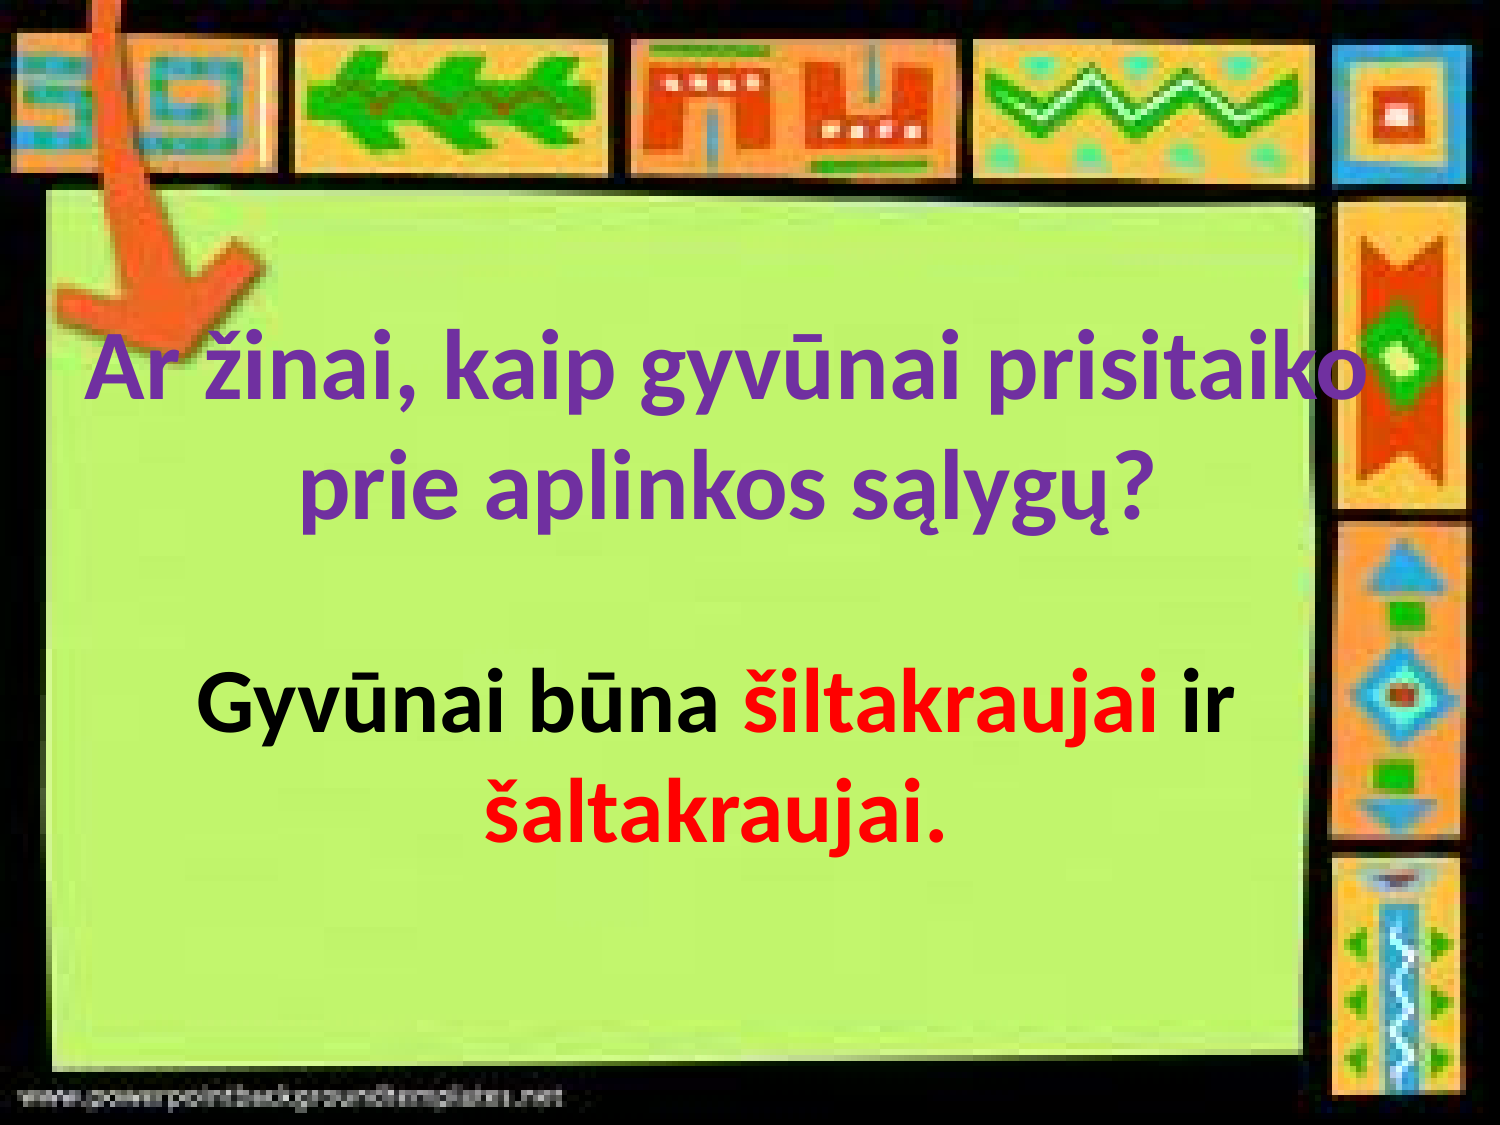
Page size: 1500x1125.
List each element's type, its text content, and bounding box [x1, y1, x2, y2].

picture [0, 0, 1500, 1125]
title Ar žinai, kaip gyvūnai prisitaiko prie aplinkos sąlygų? [53, 326, 1404, 514]
list Gyvūnai būna šiltakraujai ir šaltakraujai. [41, 633, 1392, 988]
